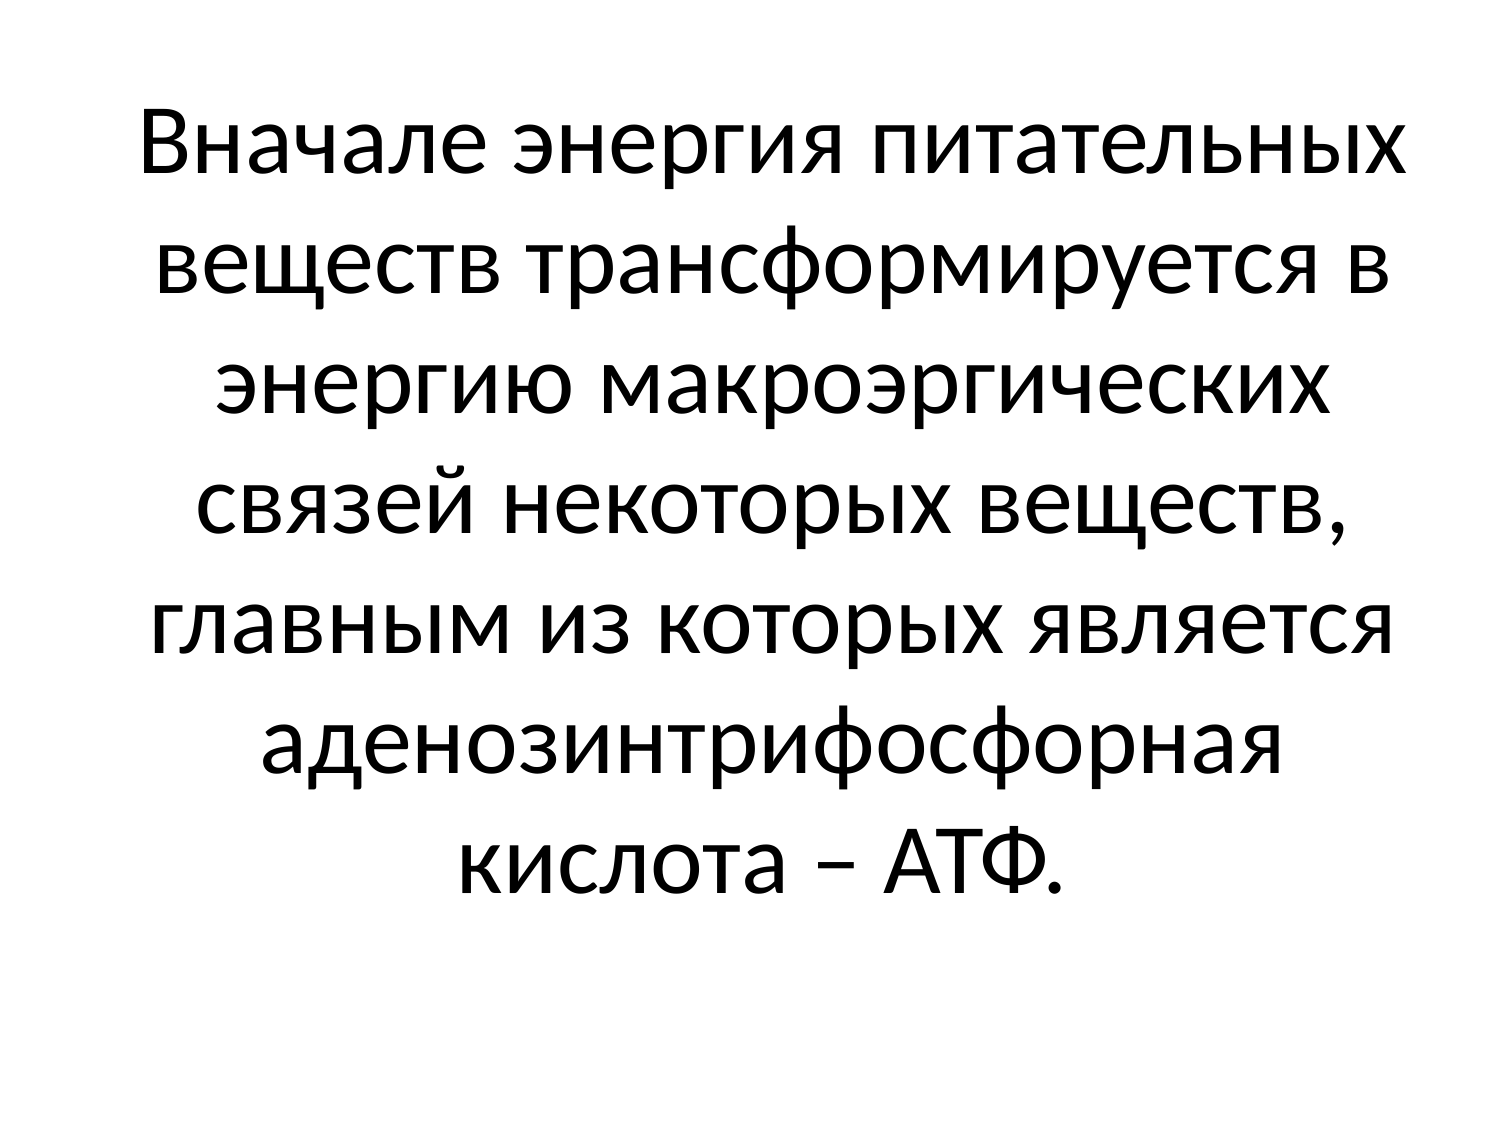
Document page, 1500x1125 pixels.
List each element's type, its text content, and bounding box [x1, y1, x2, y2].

list Вначале энергия питательных веществ трансформируется в энергию макроэргических связей некоторых веществ, главным из которых является аденозинтрифосфорная кислота – АТФ. [82, 66, 1465, 1125]
